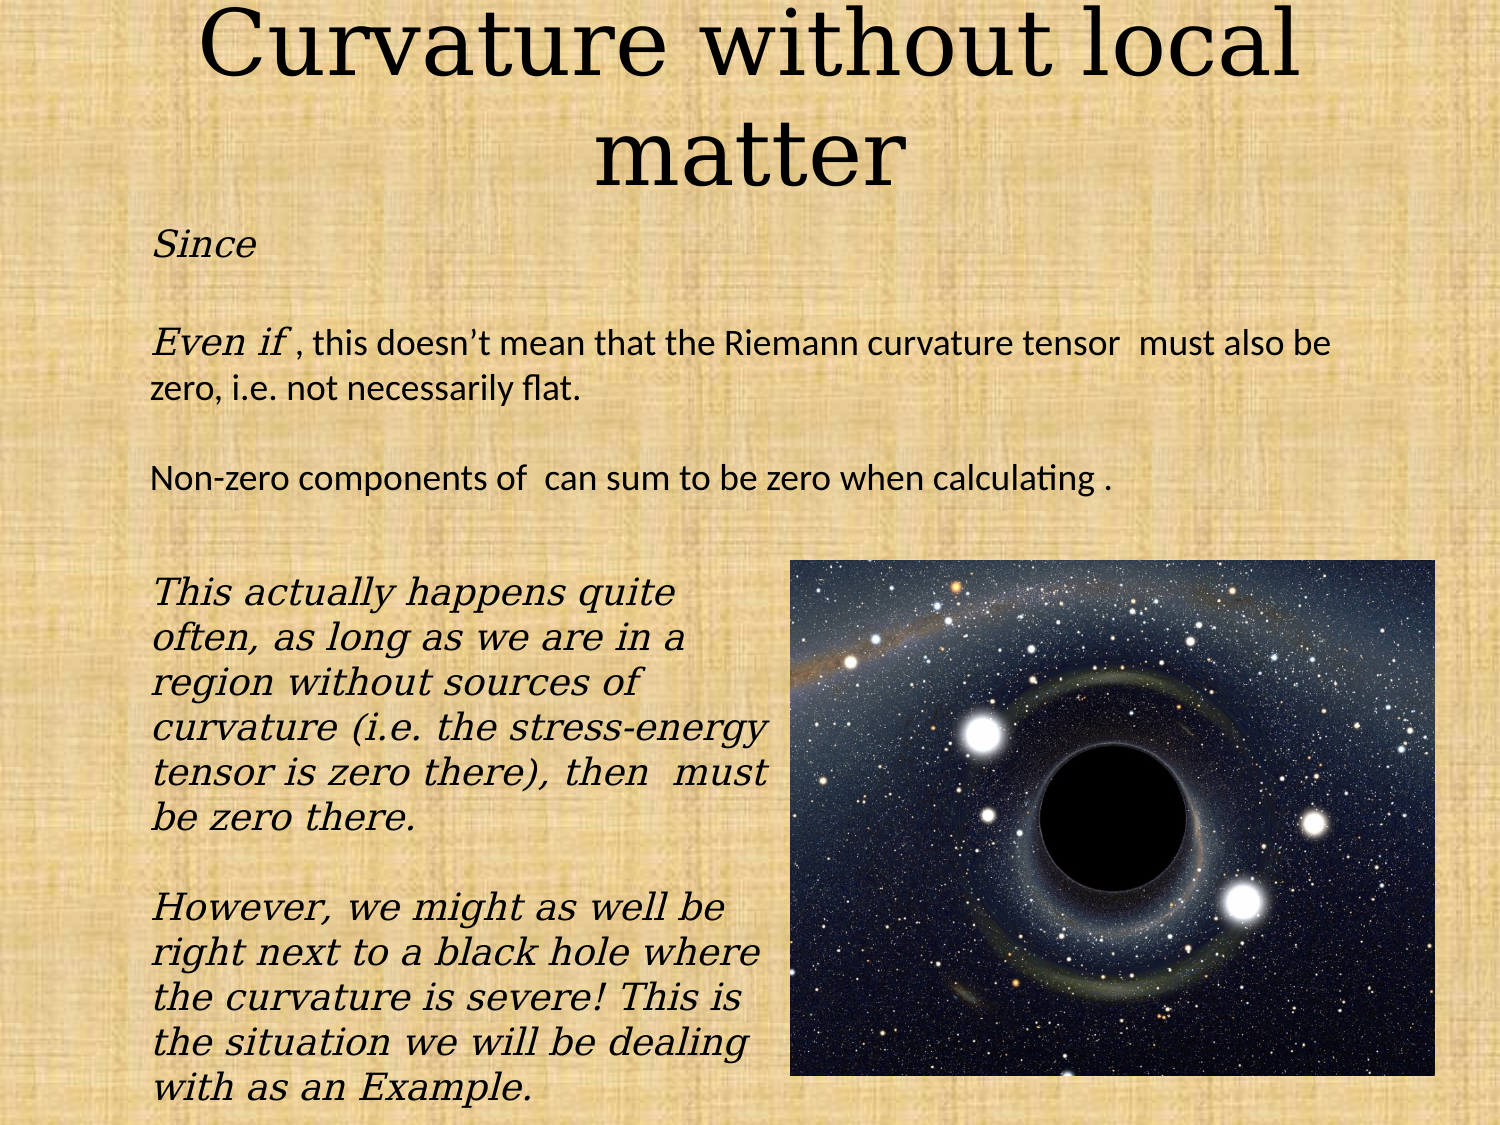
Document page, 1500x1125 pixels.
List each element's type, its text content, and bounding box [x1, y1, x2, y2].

title Curvature without local matter [75, 0, 1425, 188]
picture [0, 0, 1500, 1125]
